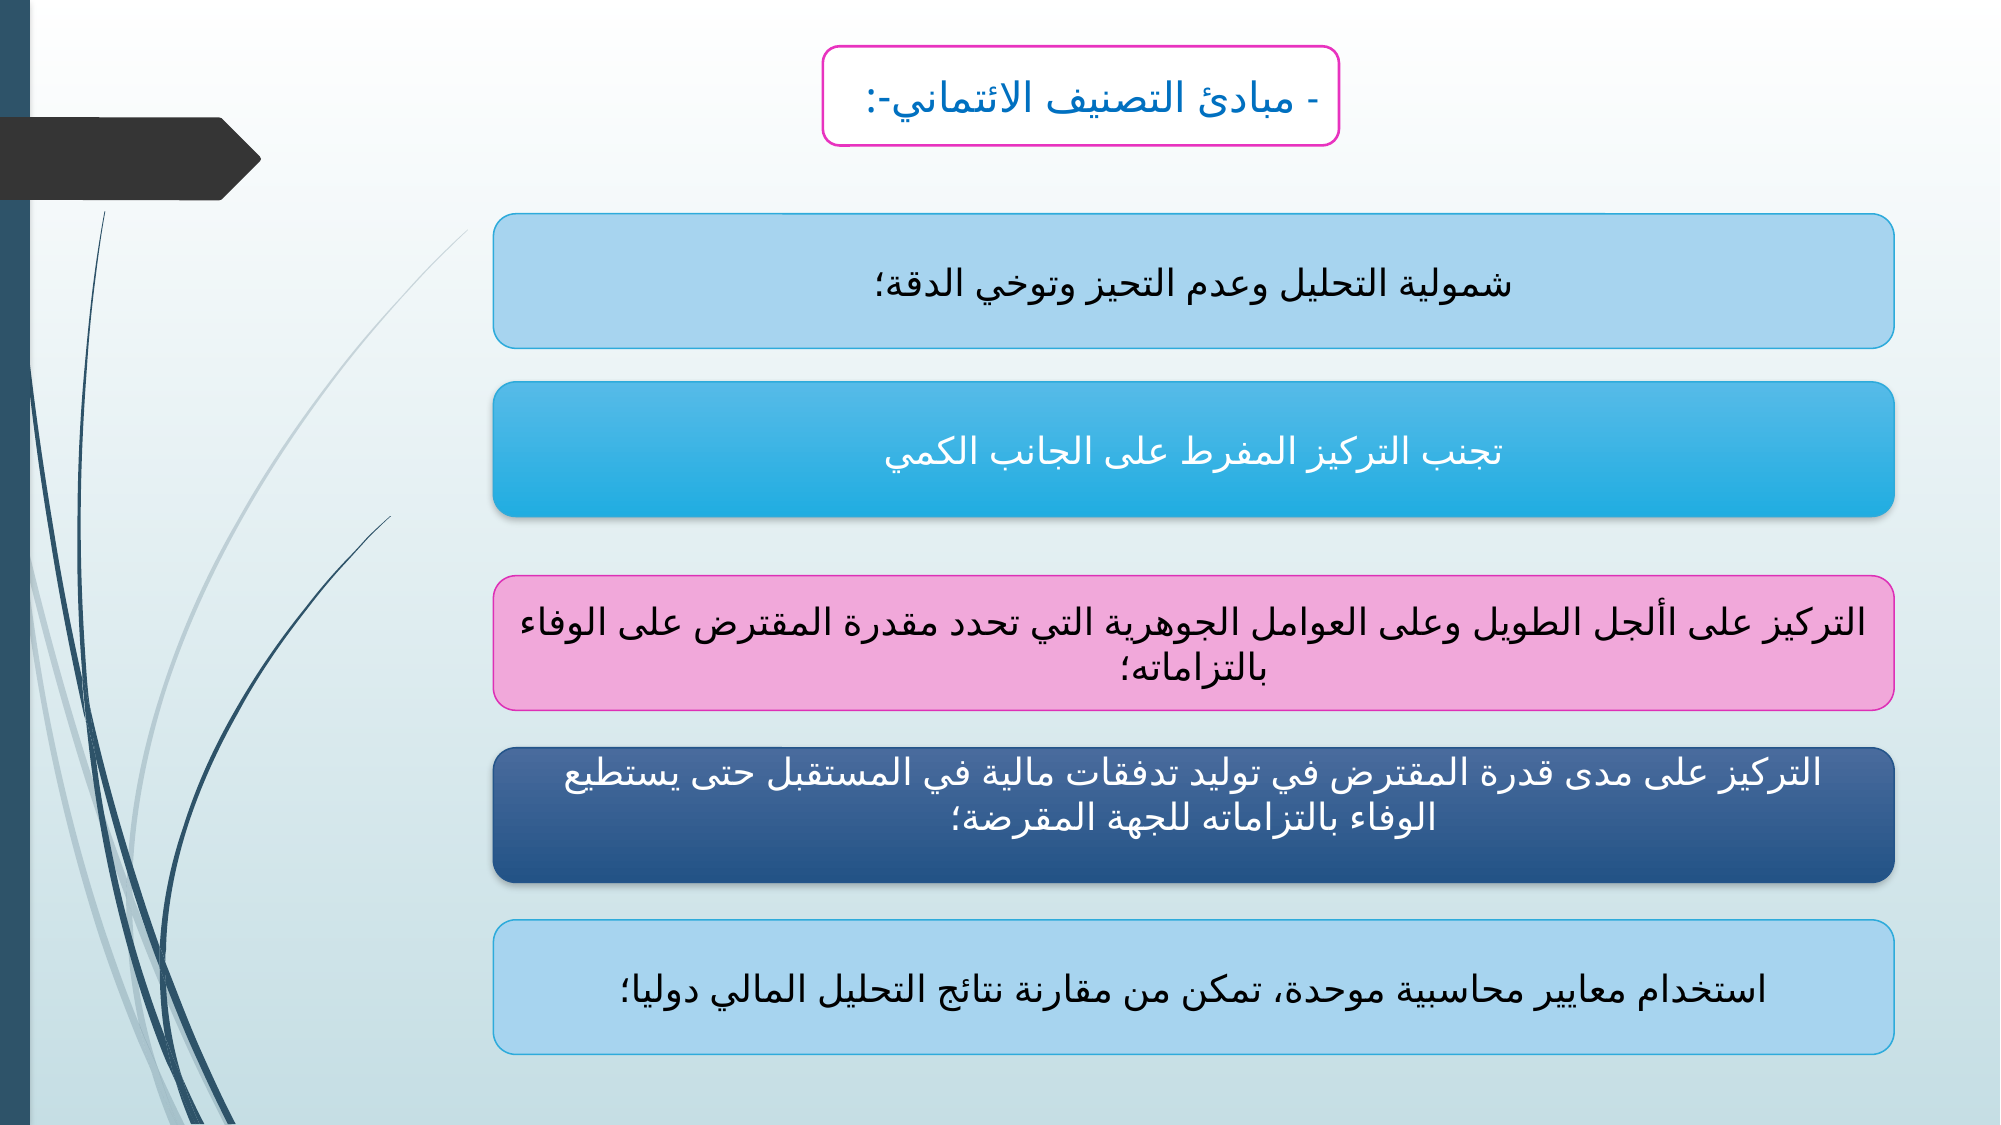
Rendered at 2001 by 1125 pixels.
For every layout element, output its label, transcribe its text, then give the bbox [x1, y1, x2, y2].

text_box التركيز على األجل الطويل وعلى العوامل الجوهرية التي تحدد مقدرة المقترض على الوفاء بالتزاماته؛ [492, 574, 1895, 712]
text_box - مبادئ التصنيف الائتماني-: [821, 44, 1341, 147]
text_box شمولية التحليل وعدم التحيز وتوخي الدقة؛ [492, 212, 1895, 350]
text_box تجنب التركيز المفرط على الجانب الكمي [492, 381, 1895, 518]
text_box التركيز على مدى قدرة المقترض في توليد تدفقات مالية في المستقبل حتى يستطيع الوفاء بالتزاماته للجهة المقرضة؛ [492, 746, 1895, 884]
text_box استخدام معايير محاسبية موحدة، تمكن من مقارنة نتائج التحليل المالي دوليا؛ [492, 919, 1895, 1056]
